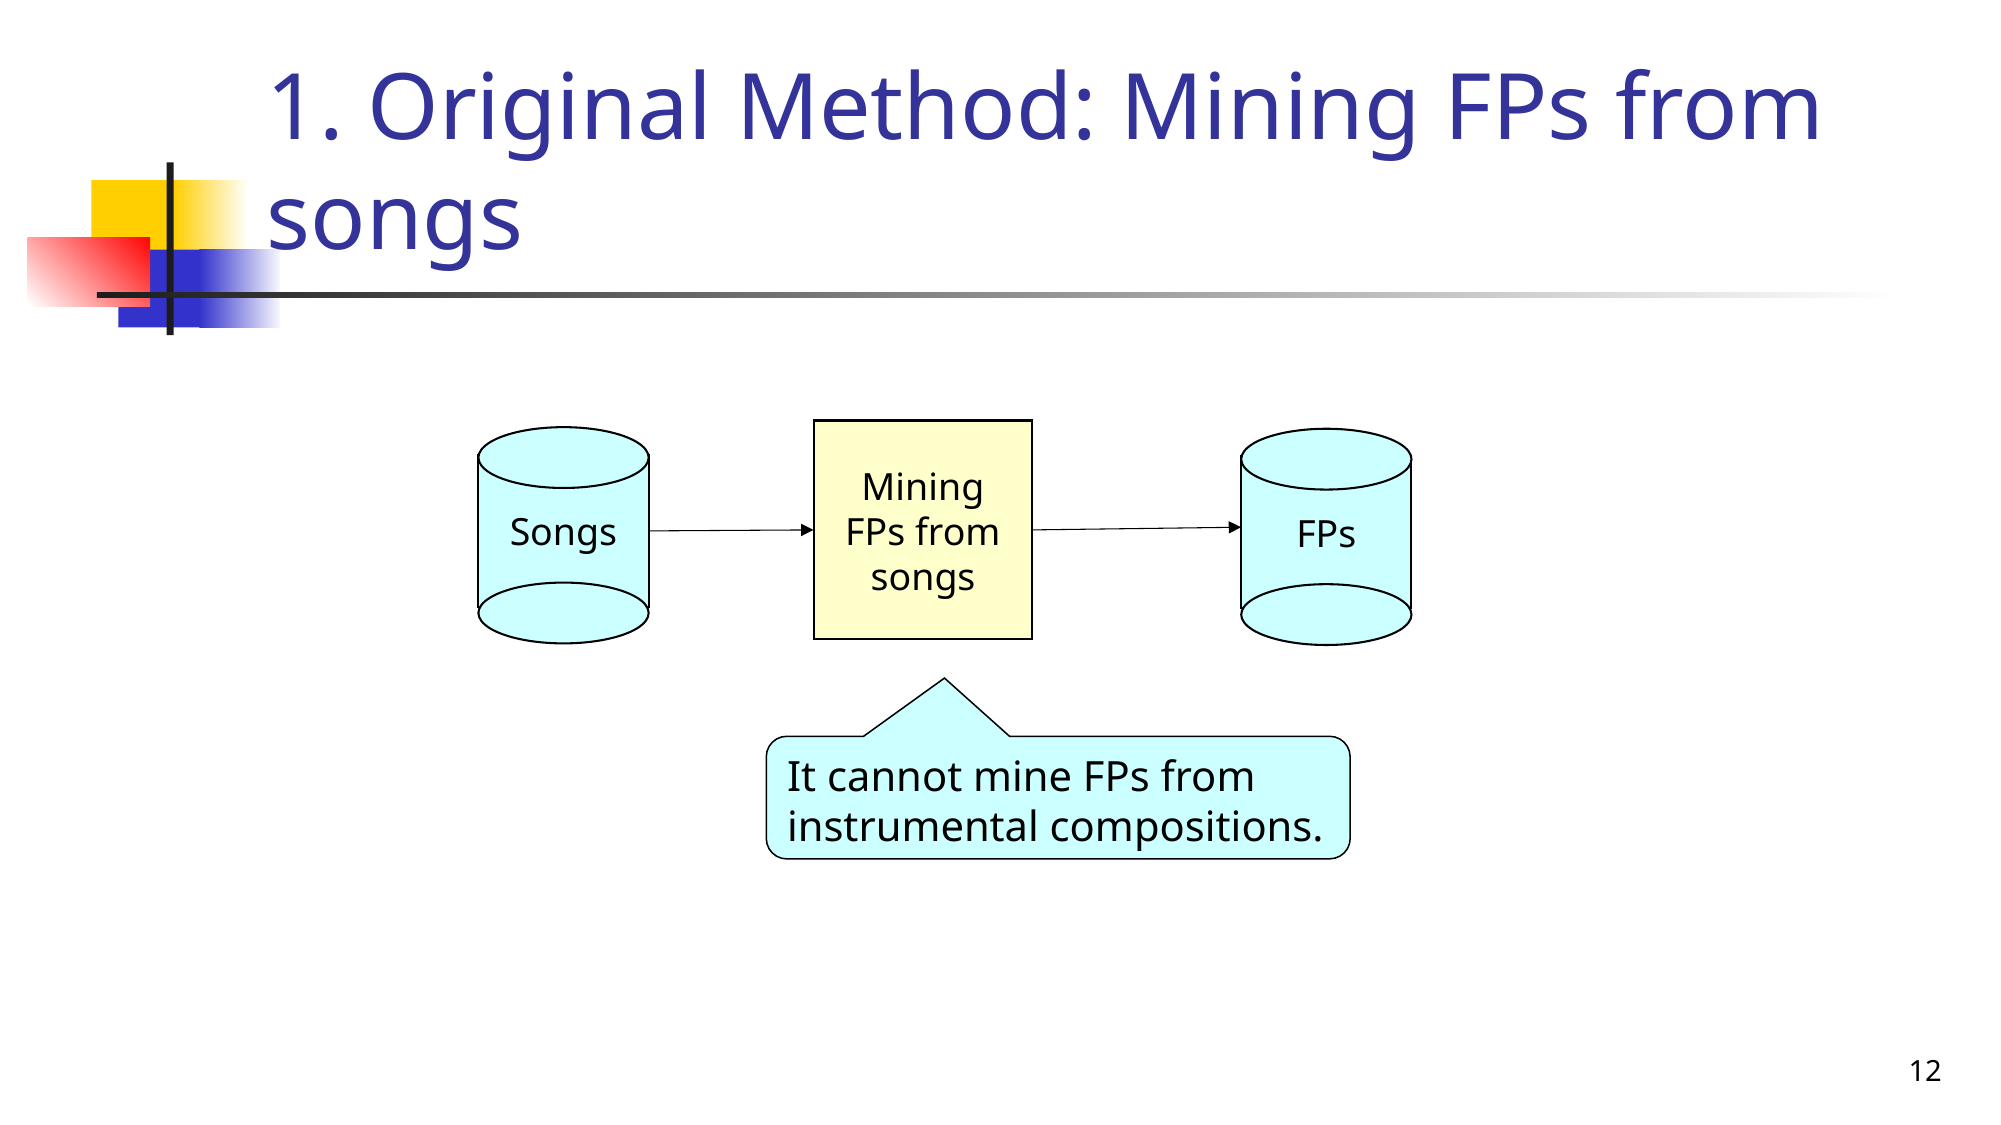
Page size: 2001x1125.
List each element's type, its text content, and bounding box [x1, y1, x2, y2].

slide_number 12 [1540, 1024, 1957, 1100]
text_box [478, 427, 649, 644]
title 1. Original Method: Mining FPs from songs [251, 35, 1957, 275]
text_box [1241, 428, 1412, 645]
text_box Mining FPs from songs [813, 419, 1033, 640]
text_box It cannot mine FPs from instrumental compositions. [766, 678, 1351, 859]
